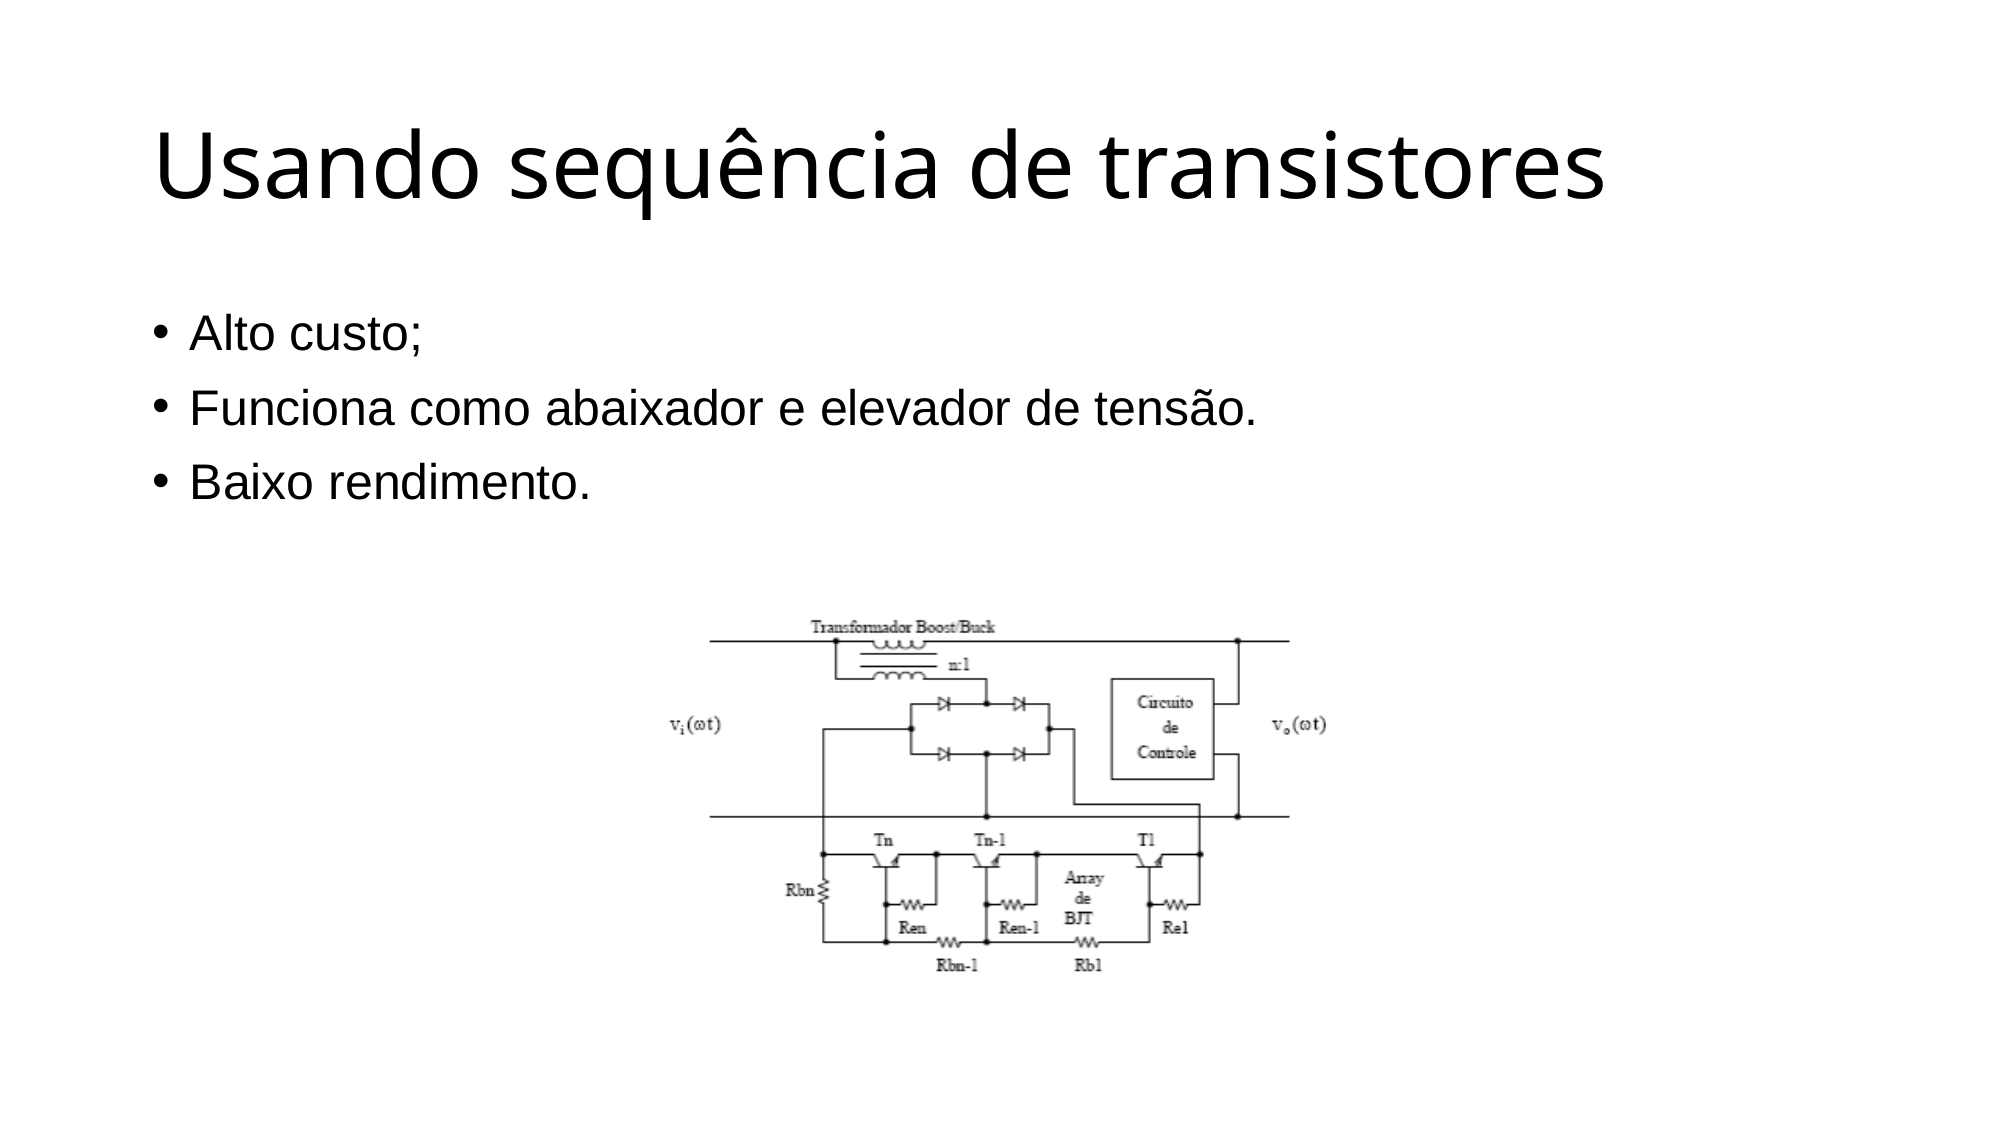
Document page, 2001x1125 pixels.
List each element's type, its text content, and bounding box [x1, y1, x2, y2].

picture [610, 597, 1390, 984]
title Usando sequência de transistores [137, 59, 1863, 278]
list Alto custo; Funciona como abaixador e elevador de tensão. Baixo rendimento. [137, 299, 1863, 1014]
